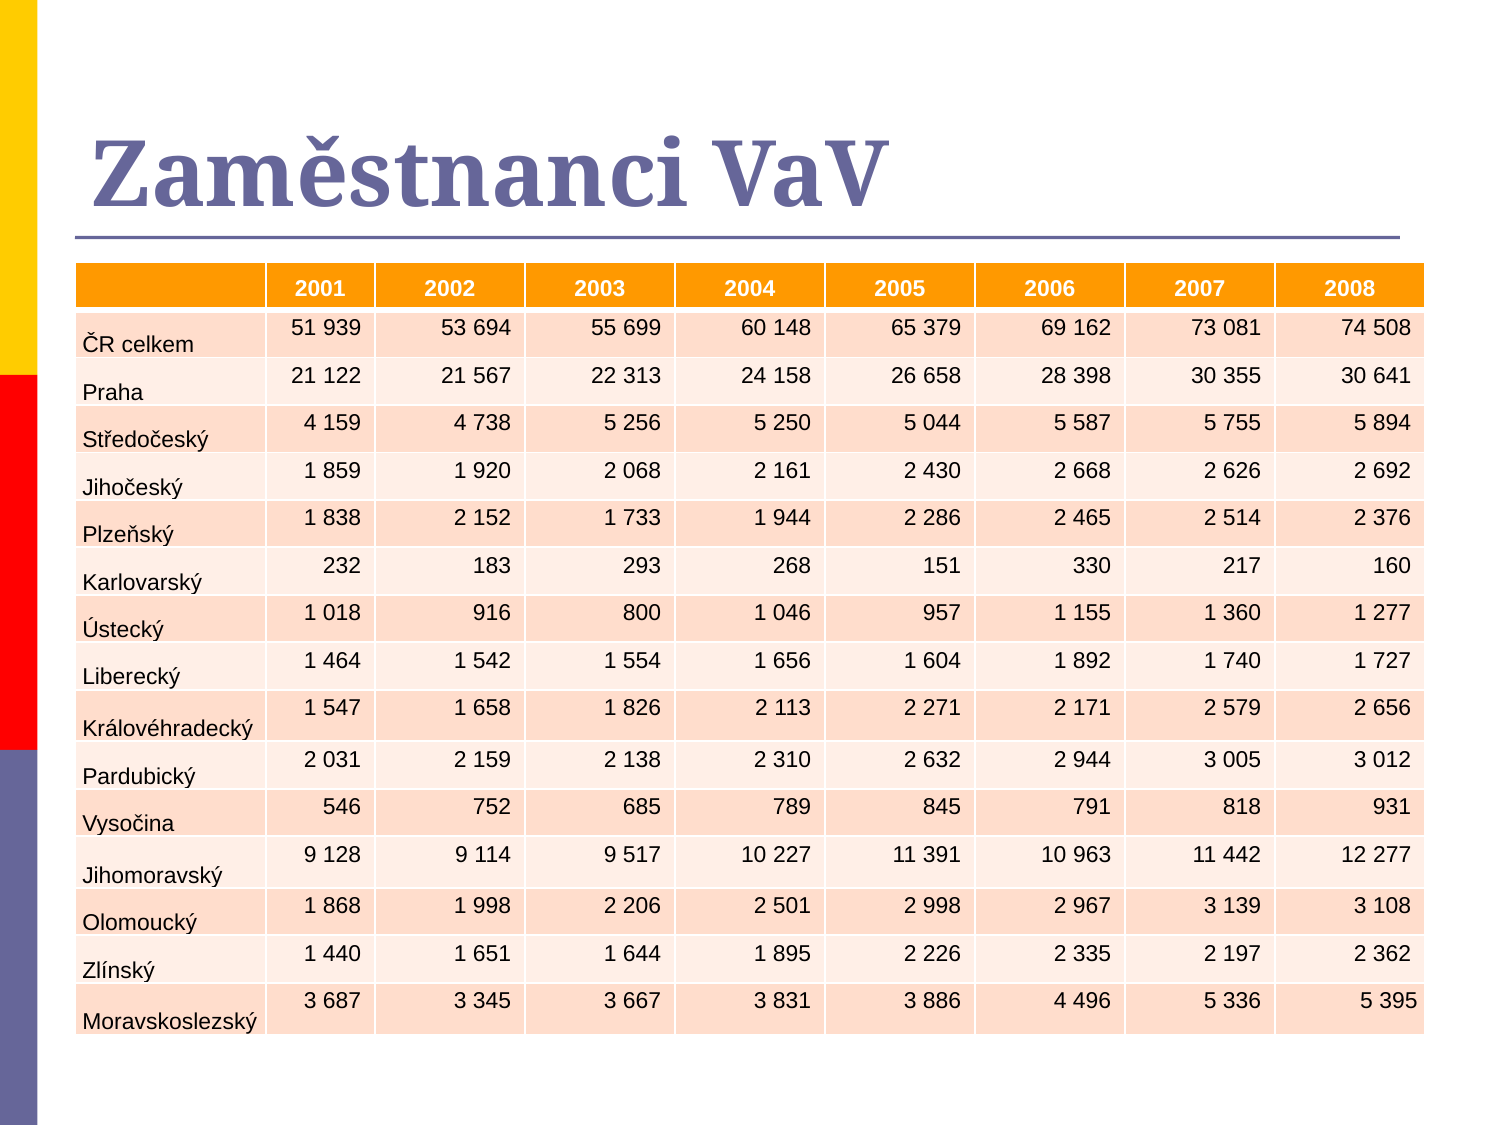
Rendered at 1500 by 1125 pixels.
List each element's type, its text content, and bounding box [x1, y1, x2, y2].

table_cell 931 [1276, 790, 1424, 835]
table_cell 4 496 [976, 984, 1124, 1034]
table_cell 5 256 [526, 406, 674, 452]
table_cell 1 360 [1126, 596, 1274, 641]
table_cell 1 658 [376, 691, 524, 740]
table_cell 1 733 [526, 501, 674, 546]
table_cell Karlovarský [76, 548, 265, 594]
table_cell 60 148 [676, 313, 824, 357]
table_cell 2 579 [1126, 691, 1274, 740]
table_cell 30 355 [1126, 358, 1274, 404]
table_cell 818 [1126, 790, 1274, 835]
table_cell 5 894 [1276, 406, 1424, 452]
table_cell 957 [826, 596, 974, 641]
table_cell Pardubický [76, 742, 265, 788]
table_cell 791 [976, 790, 1124, 835]
table_cell 2 068 [526, 453, 674, 499]
table_cell Vysočina [76, 790, 265, 835]
table_header 2001 [267, 263, 374, 307]
table_cell 232 [267, 548, 374, 594]
table_cell 160 [1276, 548, 1424, 594]
table_cell 2 998 [826, 889, 974, 934]
table_cell 1 998 [376, 889, 524, 934]
table_cell 217 [1126, 548, 1274, 594]
table_cell 2 656 [1276, 691, 1424, 740]
table_cell 1 656 [676, 643, 824, 689]
table_cell 3 005 [1126, 742, 1274, 788]
table_cell Jihomoravský [76, 837, 265, 887]
table_cell 293 [526, 548, 674, 594]
table_cell 1 740 [1126, 643, 1274, 689]
table_cell 2 310 [676, 742, 824, 788]
table_cell 3 012 [1276, 742, 1424, 788]
table_cell 1 859 [267, 453, 374, 499]
table_cell 2 430 [826, 453, 974, 499]
table_cell 1 727 [1276, 643, 1424, 689]
table_header 2005 [826, 263, 974, 307]
table_cell 2 159 [376, 742, 524, 788]
table_cell 1 604 [826, 643, 974, 689]
table_cell 53 694 [376, 313, 524, 357]
table_cell 9 128 [267, 837, 374, 887]
table_cell 10 963 [976, 837, 1124, 887]
table_cell 55 699 [526, 313, 674, 357]
table_cell 4 738 [376, 406, 524, 452]
table_cell 685 [526, 790, 674, 835]
table_cell 151 [826, 548, 974, 594]
table_cell 2 113 [676, 691, 824, 740]
table_cell 2 362 [1276, 936, 1424, 982]
table_cell 5 587 [976, 406, 1124, 452]
table_cell 2 197 [1126, 936, 1274, 982]
table_header 2004 [676, 263, 824, 307]
table_cell 2 692 [1276, 453, 1424, 499]
table_cell Olomoucký [76, 889, 265, 934]
table_cell 2 465 [976, 501, 1124, 546]
table_cell 2 626 [1126, 453, 1274, 499]
table_cell 845 [826, 790, 974, 835]
table_cell 1 554 [526, 643, 674, 689]
table_cell 2 031 [267, 742, 374, 788]
table_cell 1 892 [976, 643, 1124, 689]
table_cell 546 [267, 790, 374, 835]
table_cell Zlínský [76, 936, 265, 982]
table_cell 11 442 [1126, 837, 1274, 887]
table_cell 3 886 [826, 984, 974, 1034]
table_cell 2 286 [826, 501, 974, 546]
table_cell 2 161 [676, 453, 824, 499]
table_cell 1 895 [676, 936, 824, 982]
table_cell 330 [976, 548, 1124, 594]
table_cell 21 122 [267, 358, 374, 404]
table_cell 4 159 [267, 406, 374, 452]
table_cell 2 967 [976, 889, 1124, 934]
table_cell 1 277 [1276, 596, 1424, 641]
table_cell 9 114 [376, 837, 524, 887]
table_cell 2 376 [1276, 501, 1424, 546]
table_header 2003 [526, 263, 674, 307]
table_cell 2 501 [676, 889, 824, 934]
table_cell 9 517 [526, 837, 674, 887]
table_cell 3 687 [267, 984, 374, 1034]
table_cell 5 395 [1276, 984, 1424, 1034]
table_cell 1 644 [526, 936, 674, 982]
table_cell 11 391 [826, 837, 974, 887]
table_cell 2 335 [976, 936, 1124, 982]
table_cell 1 920 [376, 453, 524, 499]
table_cell ČR celkem [76, 313, 265, 357]
table_cell 268 [676, 548, 824, 594]
table_cell 183 [376, 548, 524, 594]
table_cell 10 227 [676, 837, 824, 887]
table_header [76, 263, 265, 307]
table_cell 916 [376, 596, 524, 641]
table_cell 2 206 [526, 889, 674, 934]
table_cell 1 046 [676, 596, 824, 641]
table_cell 1 155 [976, 596, 1124, 641]
table_cell 1 868 [267, 889, 374, 934]
table_cell Moravskoslezský [76, 984, 265, 1034]
table_cell 5 044 [826, 406, 974, 452]
table_cell 2 226 [826, 936, 974, 982]
table_cell Praha [76, 358, 265, 404]
table_cell 26 658 [826, 358, 974, 404]
table_cell 3 831 [676, 984, 824, 1034]
table_cell 1 464 [267, 643, 374, 689]
table_cell 1 651 [376, 936, 524, 982]
table_cell 24 158 [676, 358, 824, 404]
table_cell 2 171 [976, 691, 1124, 740]
table_cell 28 398 [976, 358, 1124, 404]
table_cell 5 250 [676, 406, 824, 452]
table_cell 2 138 [526, 742, 674, 788]
table_cell 3 108 [1276, 889, 1424, 934]
table_cell 65 379 [826, 313, 974, 357]
table_cell 2 152 [376, 501, 524, 546]
table_cell 73 081 [1126, 313, 1274, 357]
table_cell Plzeňský [76, 501, 265, 546]
table_cell 800 [526, 596, 674, 641]
table_cell 2 944 [976, 742, 1124, 788]
table_cell 2 668 [976, 453, 1124, 499]
table_header 2006 [976, 263, 1124, 307]
title Zaměstnanci VaV [74, 45, 1426, 233]
table_cell 1 440 [267, 936, 374, 982]
table_cell 1 826 [526, 691, 674, 740]
table_cell 74 508 [1276, 313, 1424, 357]
table_cell 69 162 [976, 313, 1124, 357]
table_cell 1 547 [267, 691, 374, 740]
table_cell 1 944 [676, 501, 824, 546]
table_header 2008 [1276, 263, 1424, 307]
table_header 2002 [376, 263, 524, 307]
table_cell 21 567 [376, 358, 524, 404]
table_cell 3 345 [376, 984, 524, 1034]
table_cell 3 667 [526, 984, 674, 1034]
table_cell 30 641 [1276, 358, 1424, 404]
table_cell 12 277 [1276, 837, 1424, 887]
table_cell 2 514 [1126, 501, 1274, 546]
table_cell 1 018 [267, 596, 374, 641]
table_cell Středočeský [76, 406, 265, 452]
table_cell 2 632 [826, 742, 974, 788]
table_cell 5 755 [1126, 406, 1274, 452]
table_cell 752 [376, 790, 524, 835]
table_cell 5 336 [1126, 984, 1274, 1034]
table_cell Liberecký [76, 643, 265, 689]
table_cell 2 271 [826, 691, 974, 740]
table_cell 1 542 [376, 643, 524, 689]
table_cell 22 313 [526, 358, 674, 404]
table_cell Královéhradecký [76, 691, 265, 740]
table_header 2007 [1126, 263, 1274, 307]
table_cell 1 838 [267, 501, 374, 546]
table_cell Jihočeský [76, 453, 265, 499]
table_cell Ústecký [76, 596, 265, 641]
table_cell 789 [676, 790, 824, 835]
table_cell 51 939 [267, 313, 374, 357]
table_cell 3 139 [1126, 889, 1274, 934]
